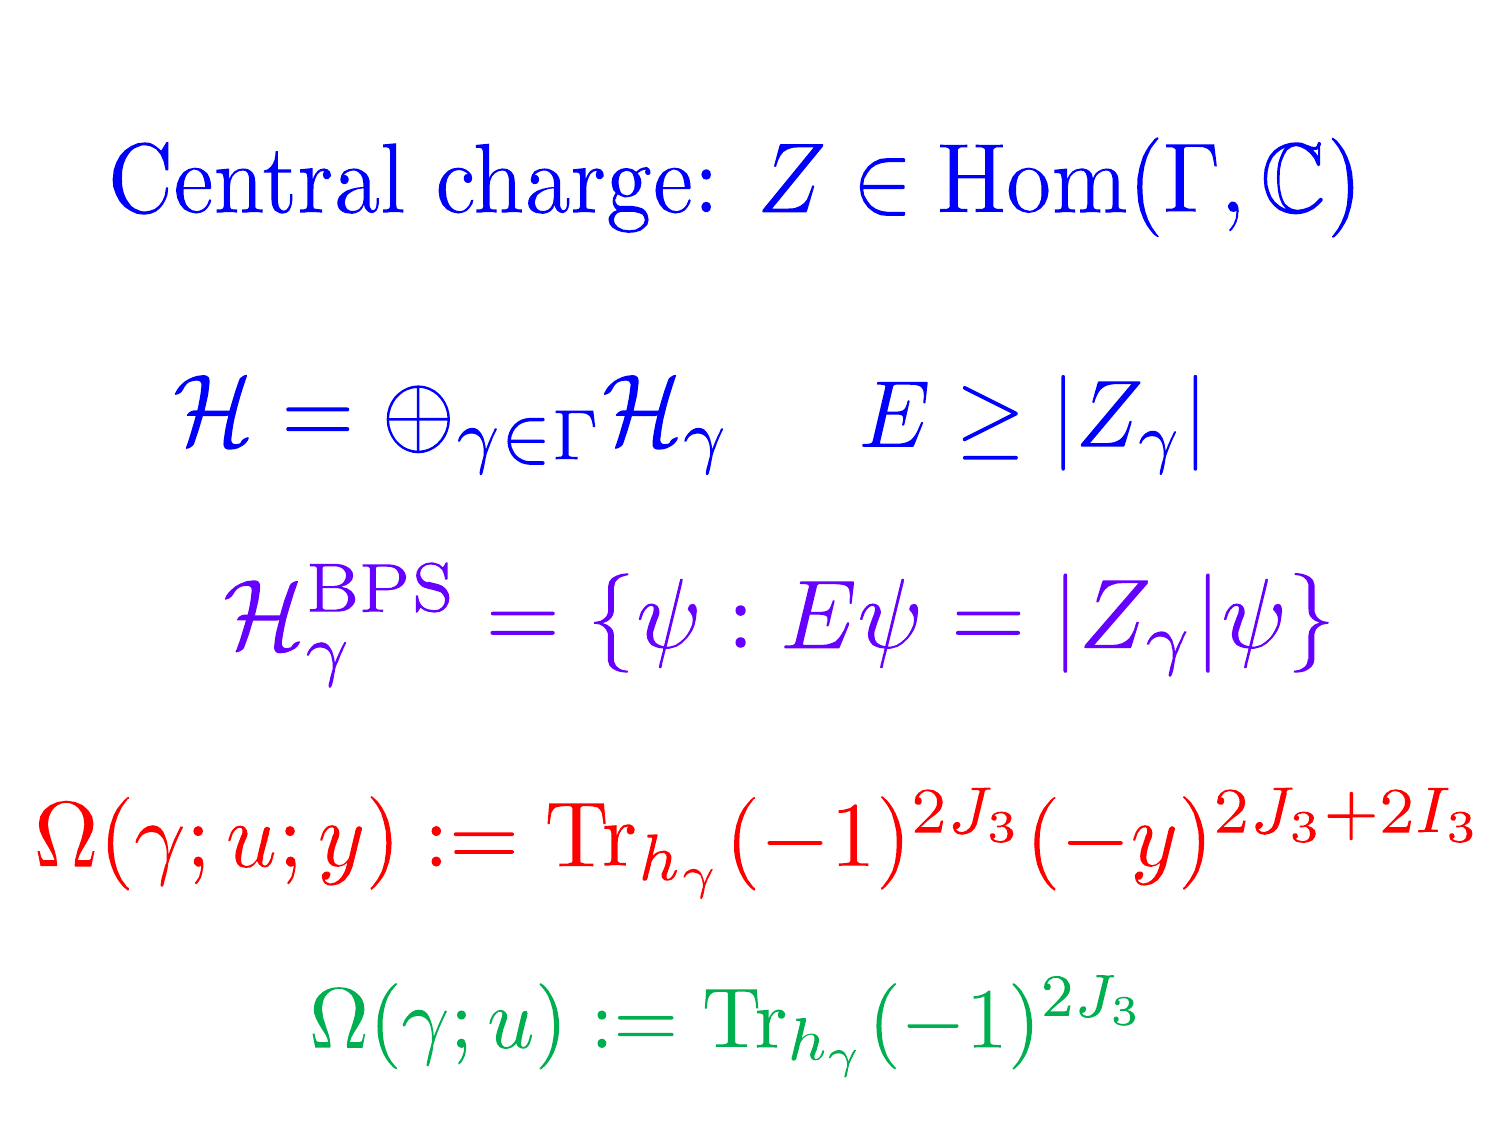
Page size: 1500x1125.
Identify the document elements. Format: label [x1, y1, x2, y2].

text_box [112, 137, 1354, 238]
text_box [862, 374, 1198, 476]
text_box [174, 374, 724, 476]
text_box [312, 974, 1136, 1078]
text_box [224, 562, 1329, 688]
text_box [37, 787, 1473, 900]
